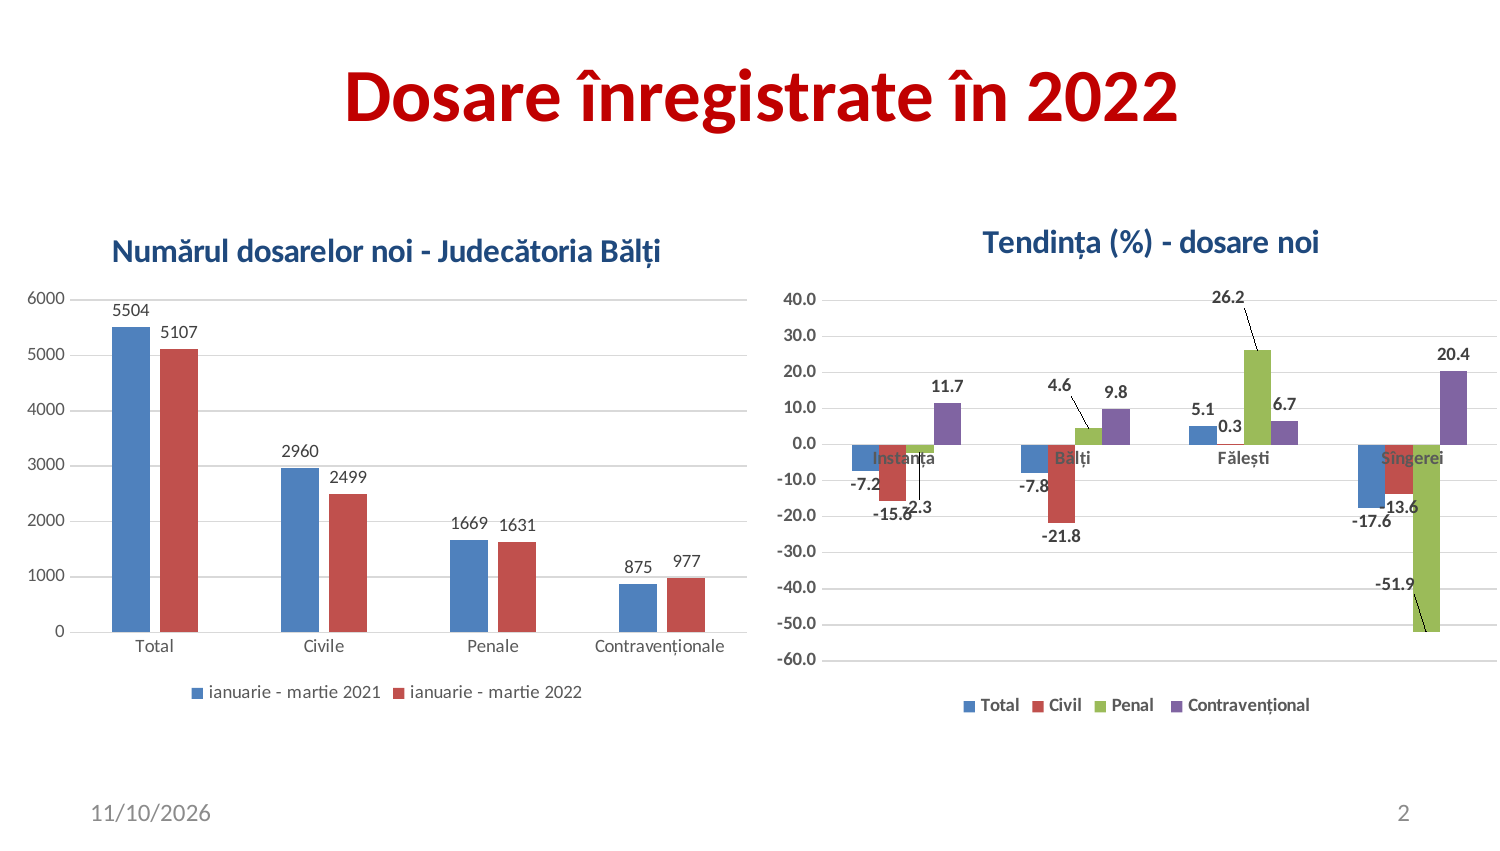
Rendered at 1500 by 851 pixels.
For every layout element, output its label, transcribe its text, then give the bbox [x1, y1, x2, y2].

slide_number 2 [1074, 788, 1425, 834]
text_box Dosare înregistrate în 2022 [261, 38, 1263, 144]
chart [11, 209, 1500, 723]
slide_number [75, 788, 425, 834]
